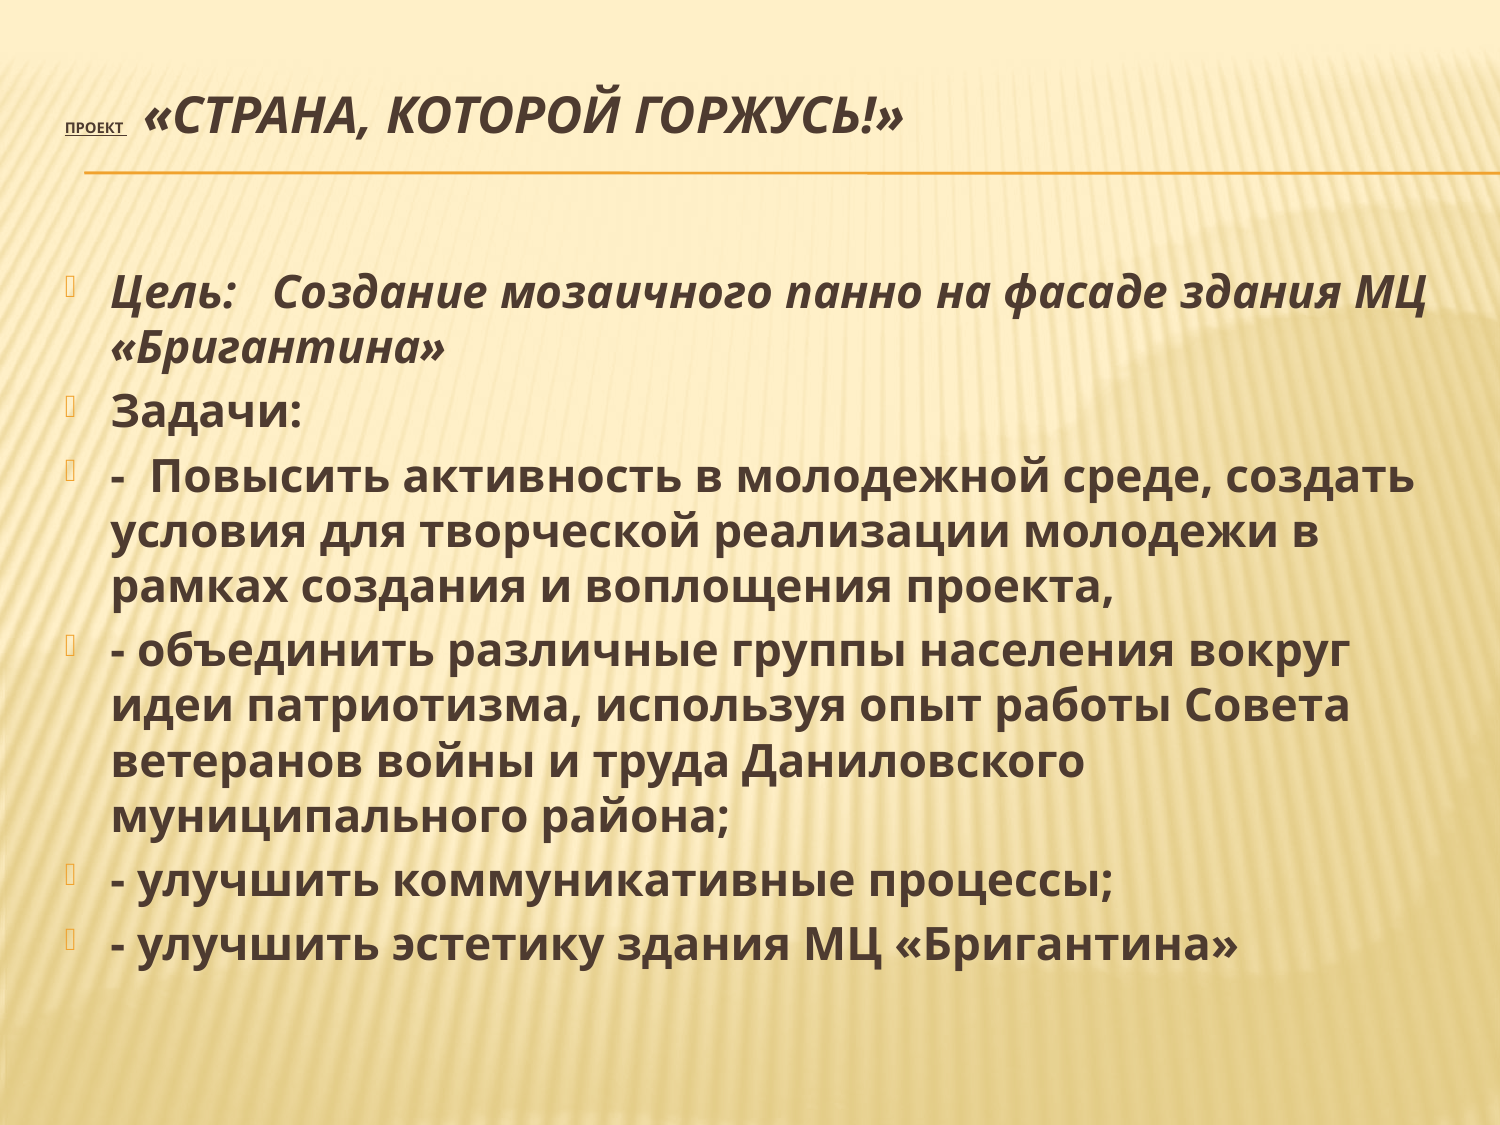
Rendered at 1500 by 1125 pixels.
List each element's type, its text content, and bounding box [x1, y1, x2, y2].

title Проект «СТРАНА, КОТОРОЙ ГОРЖУСЬ!» [50, 75, 1475, 213]
list Цель: Создание мозаичного панно на фасаде здания МЦ «Бригантина» Задачи: - Повысить активность в молодежной среде, создать условия для творческой реализации молодежи в рамках создания и воплощения проекта, - объединить различные группы населения вокруг идеи патриотизма, используя опыт работы Совета ветеранов войны и труда Даниловского муниципального района; - улучшить коммуникативные процессы; - улучшить эстетику здания МЦ «Бригантина» [50, 254, 1475, 998]
